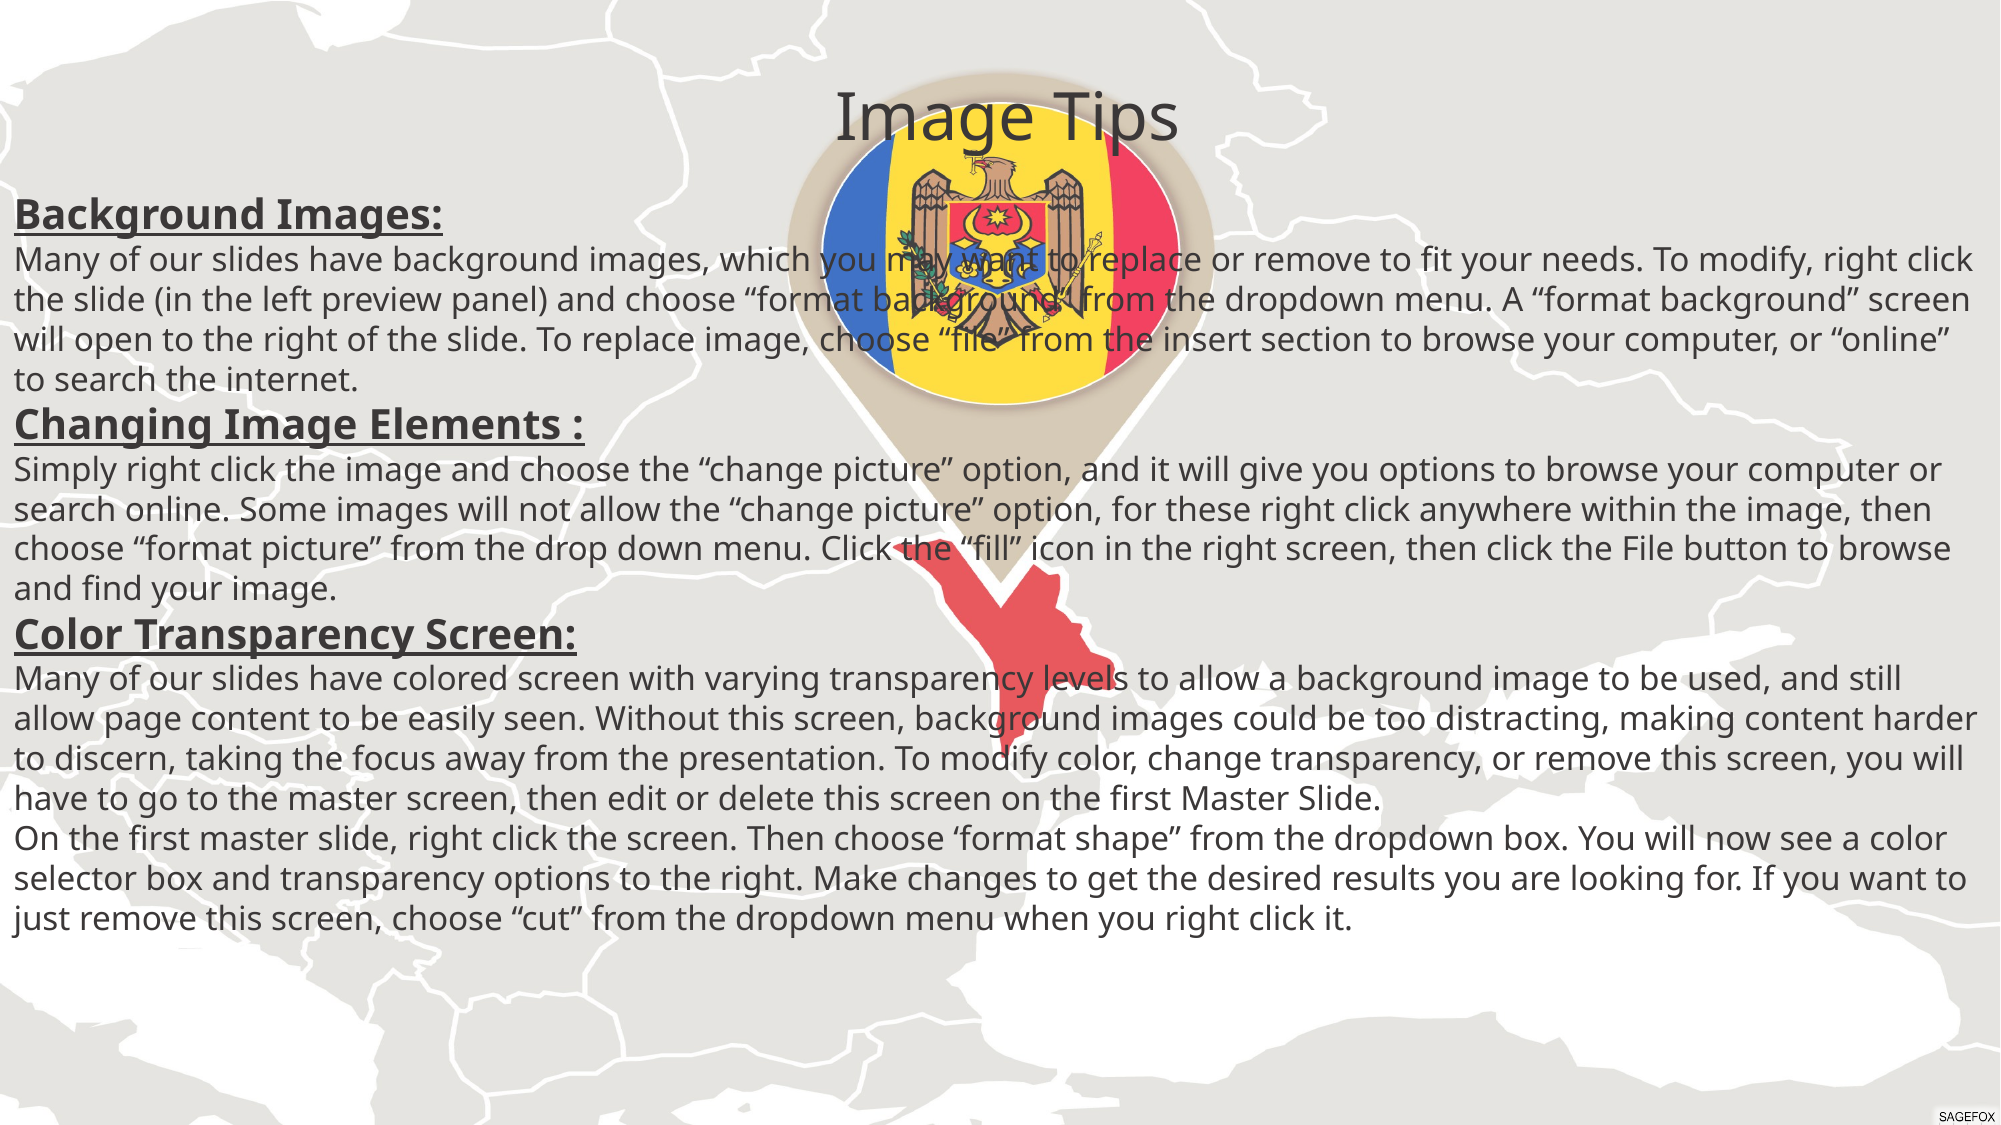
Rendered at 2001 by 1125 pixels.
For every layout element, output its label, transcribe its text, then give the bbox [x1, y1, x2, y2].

picture [1936, 1111, 1997, 1125]
text_box Background Images: Many of our slides have background images, which you may want to replace or remove to fit your needs. To modify, right click the slide (in the left preview panel) and choose “format background” from the dropdown menu. A “format background” screen will open to the right of the slide. To replace image, choose “file” from the insert section to browse your computer, or “online” to search the internet. Changing Image Elements : Simply right click the image and choose the “change picture” option, and it will give you options to browse your computer or search online. Some images will not allow the “change picture” option, for these right click anywhere within the image, then choose “format picture” from the drop down menu. Click the “fill” icon in the right screen, then click the File button to browse and find your image. Color Transparency Screen: Many of our slides have colored screen with varying transparency levels to allow a background image to be used, and still allow page content to be easily seen. Without this screen, background images could be too distracting, making content harder to discern, taking the focus away from the presentation. To modify color, change transparency, or remove this screen, you will have to go to the master screen, then edit or delete this screen on the first Master Slide. On the first master slide, right click the screen. Then choose ‘format shape” from the dropdown box. You will now see a color selector box and transparency options to the right. Make changes to get the desired results you are looking for. If you want to just remove this screen, choose “cut” from the dropdown menu when you right click it. [0, 0, 2000, 1125]
title Image Tips [597, 59, 1420, 177]
